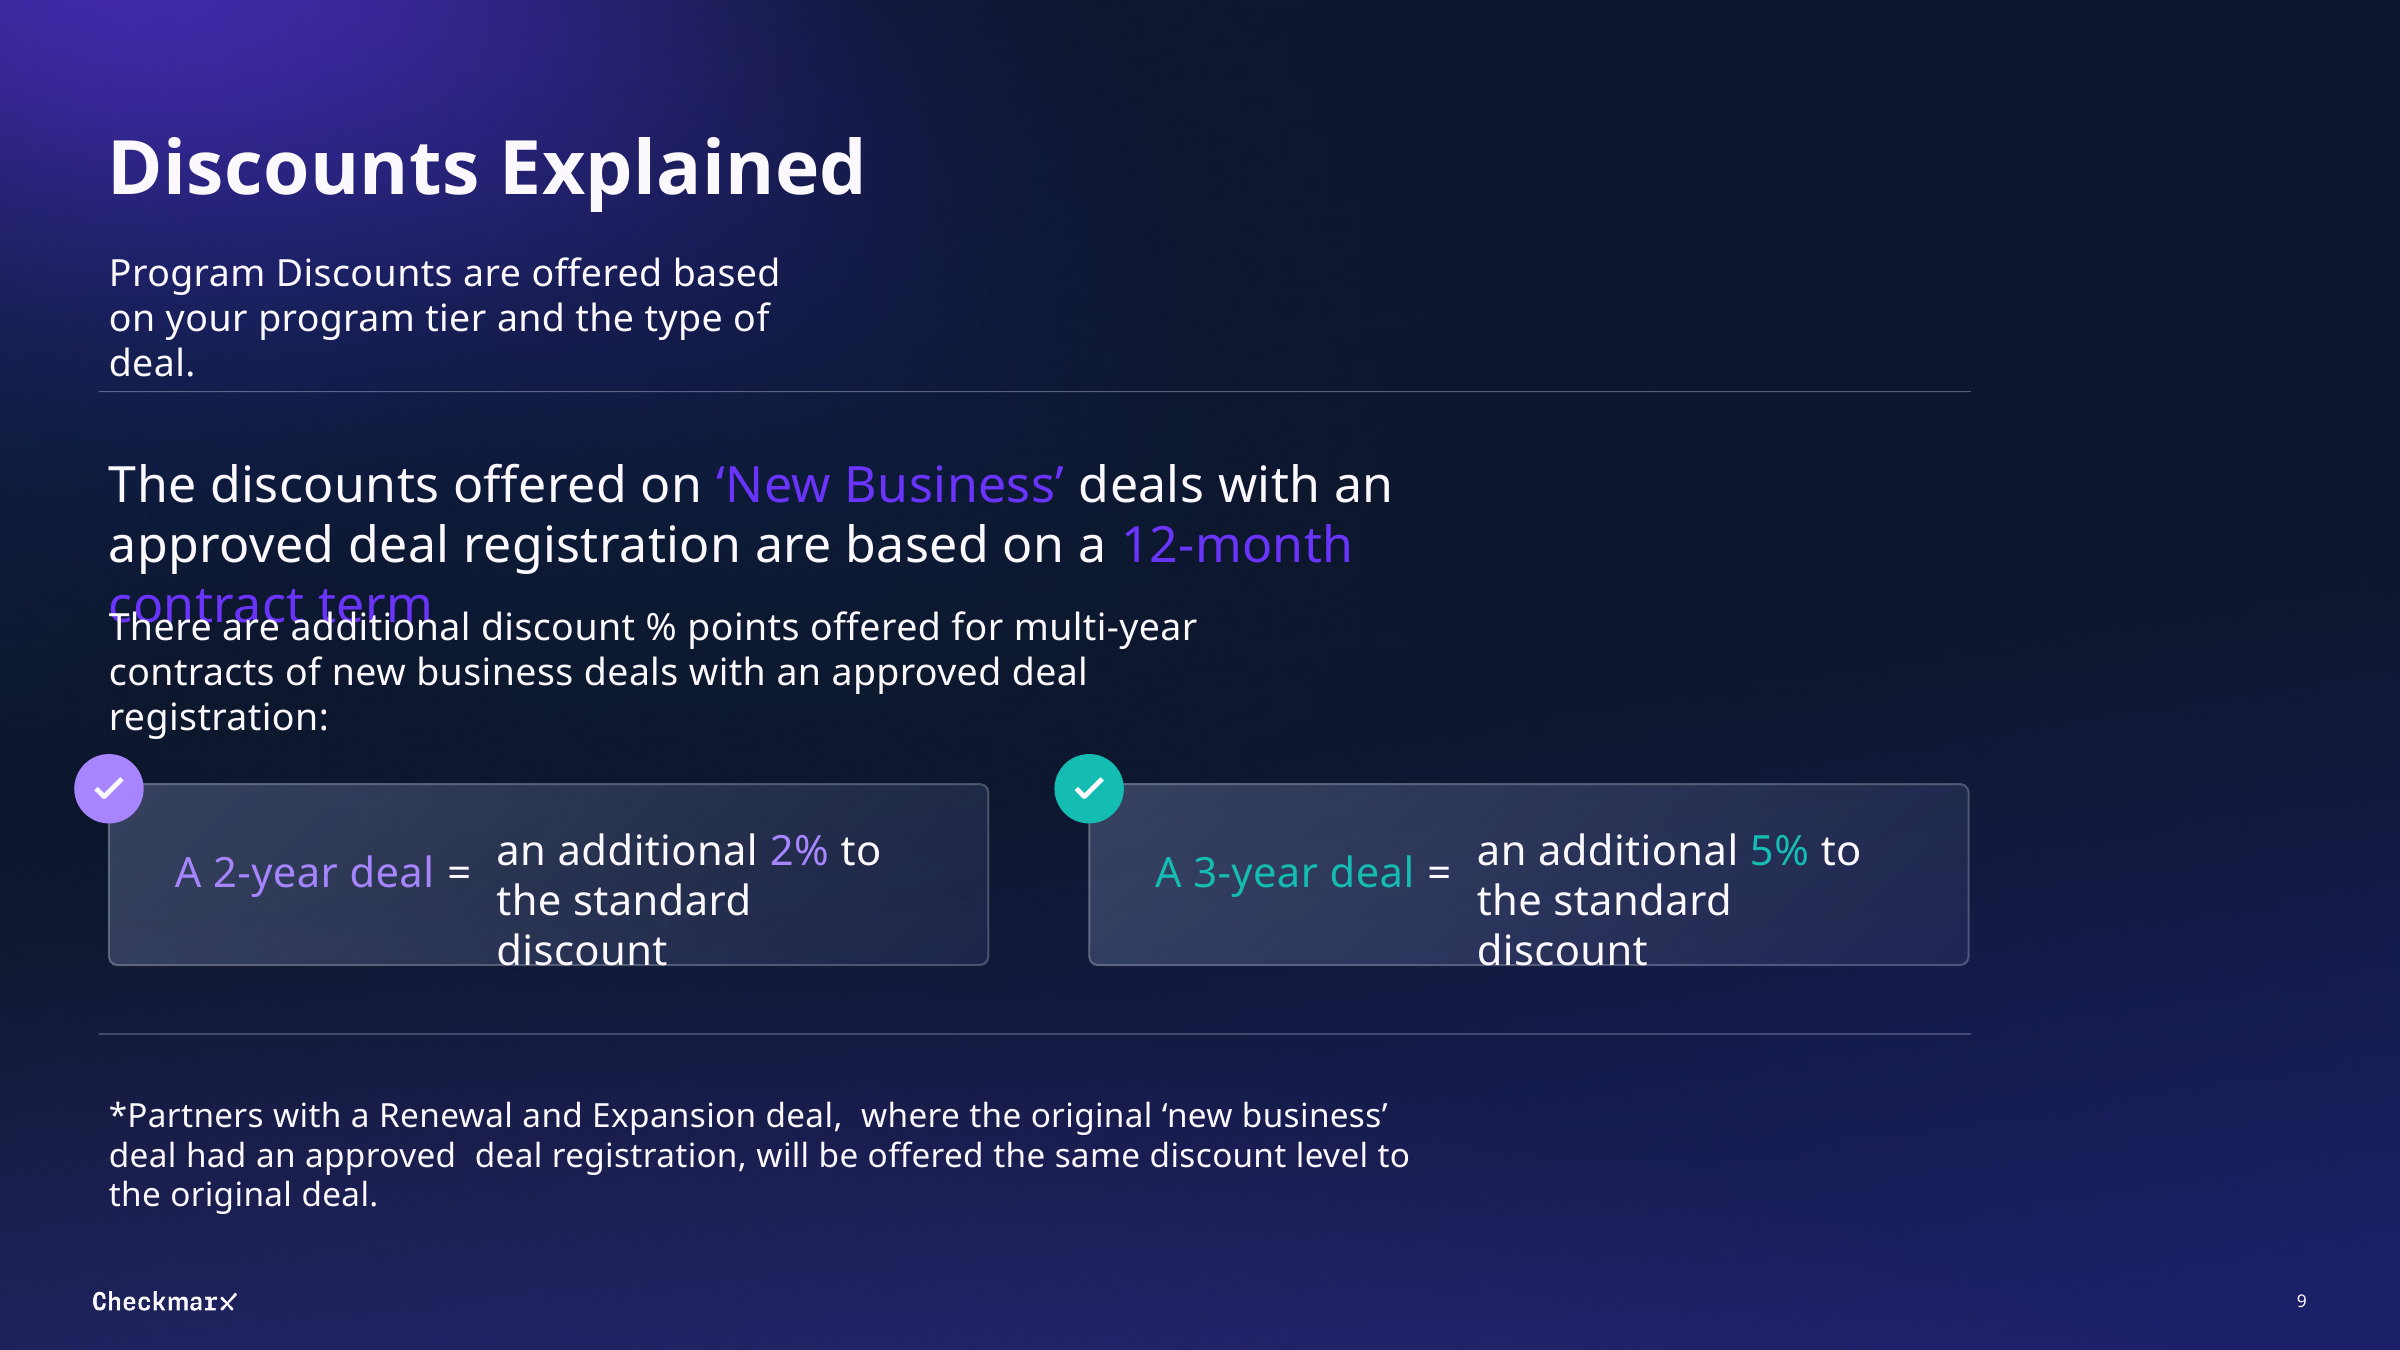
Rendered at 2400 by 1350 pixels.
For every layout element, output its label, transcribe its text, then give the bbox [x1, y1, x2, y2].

title Discounts Explained [93, 2, 2307, 219]
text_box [74, 753, 144, 824]
text_box Program Discounts are offered based on your program tier and the type of deal. [108, 249, 824, 384]
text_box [1089, 784, 1969, 966]
text_box *Partners with a Renewal and Expansion deal, where the original ‘new business’ deal had an approved deal registration, will be offered the same discount level to the original deal. [108, 1093, 1454, 1214]
picture [0, 0, 2400, 1350]
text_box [174, 824, 923, 926]
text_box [1054, 753, 1124, 824]
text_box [108, 784, 989, 966]
text_box The discounts offered on ‘New Business’ deals with an approved deal registration are based on a 12-month contract term [109, 452, 1498, 633]
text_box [1155, 824, 1903, 926]
text_box There are additional discount % points offered for multi-year contracts of new business deals with an approved deal registration: [109, 602, 1261, 738]
